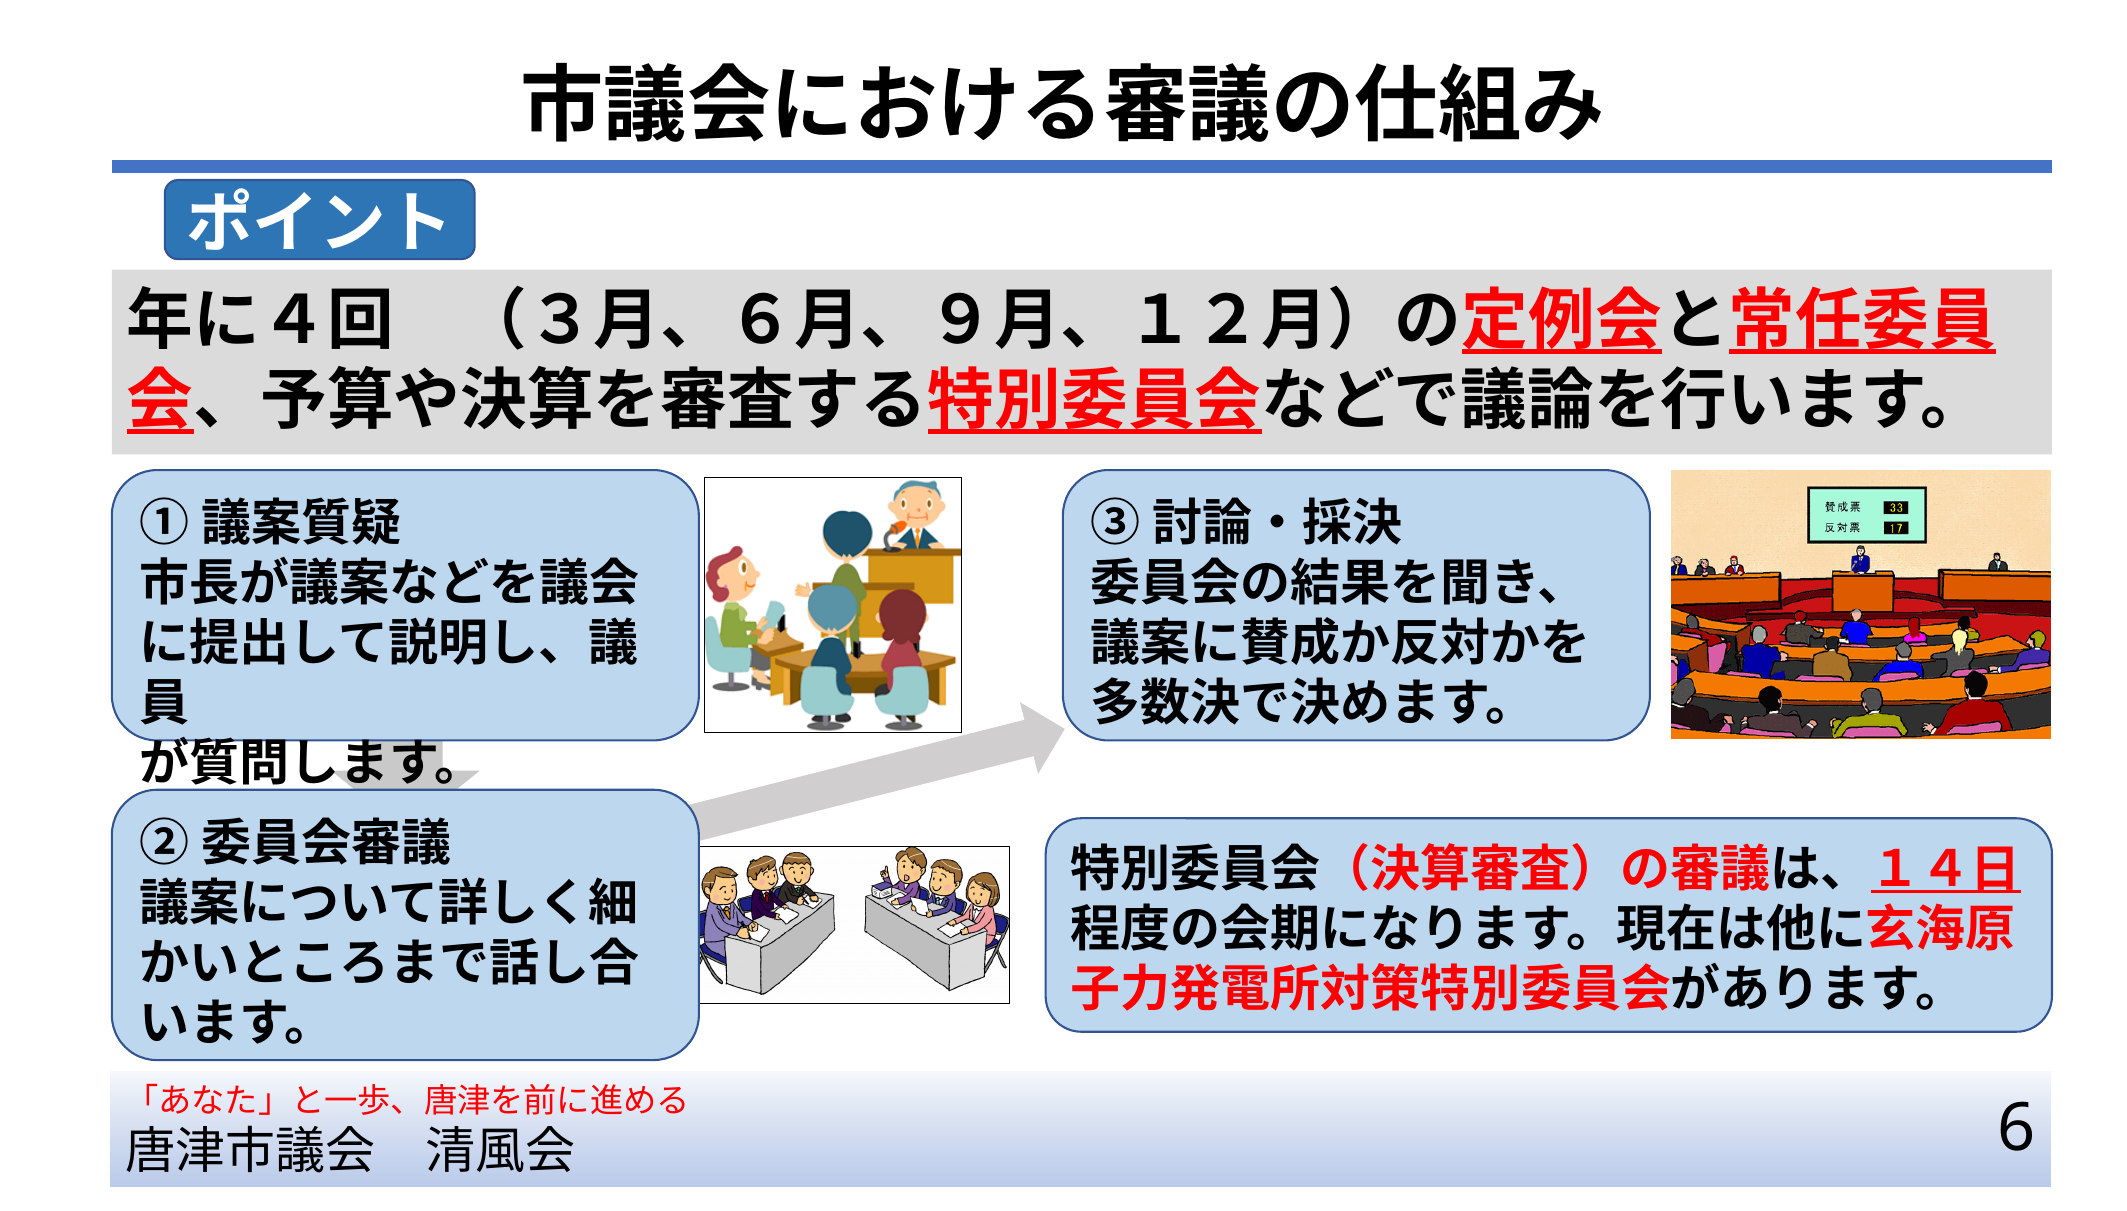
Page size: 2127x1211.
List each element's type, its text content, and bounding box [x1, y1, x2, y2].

text_box 特別委員会（決算審査）の審議は、１４日程度の会期になります。現在は他に玄海原子力発電所対策特別委員会があります。 [1044, 817, 2054, 1033]
text_box 「あなた」と一歩、唐津を前に進める 唐津市議会 清風会 [110, 1071, 2051, 1187]
slide_number 6 [1572, 1097, 2051, 1162]
picture [687, 846, 1010, 1004]
text_box ポイント [163, 178, 476, 261]
text_box ②委員会審議 議案について詳しく細かいところまで話し合います。 [110, 788, 700, 1062]
title 市議会における審議の仕組み [111, 54, 2015, 160]
subtitle 年に４回 （３月、６月、９月、１２月）の定例会と常任委員会、予算や決算を審査する特別委員会などで議論を行います。 [111, 269, 2052, 455]
text_box [328, 742, 483, 788]
text_box ③討論・採決 委員会の結果を聞き、議案に賛成か反対かを多数決で決めます。 [1061, 469, 1651, 742]
picture [704, 477, 962, 733]
picture [1671, 470, 2051, 739]
text_box ①議案質疑 市長が議案などを議会 に提出して説明し、議員 が質問します。 [110, 469, 700, 742]
text_box [688, 697, 1068, 843]
